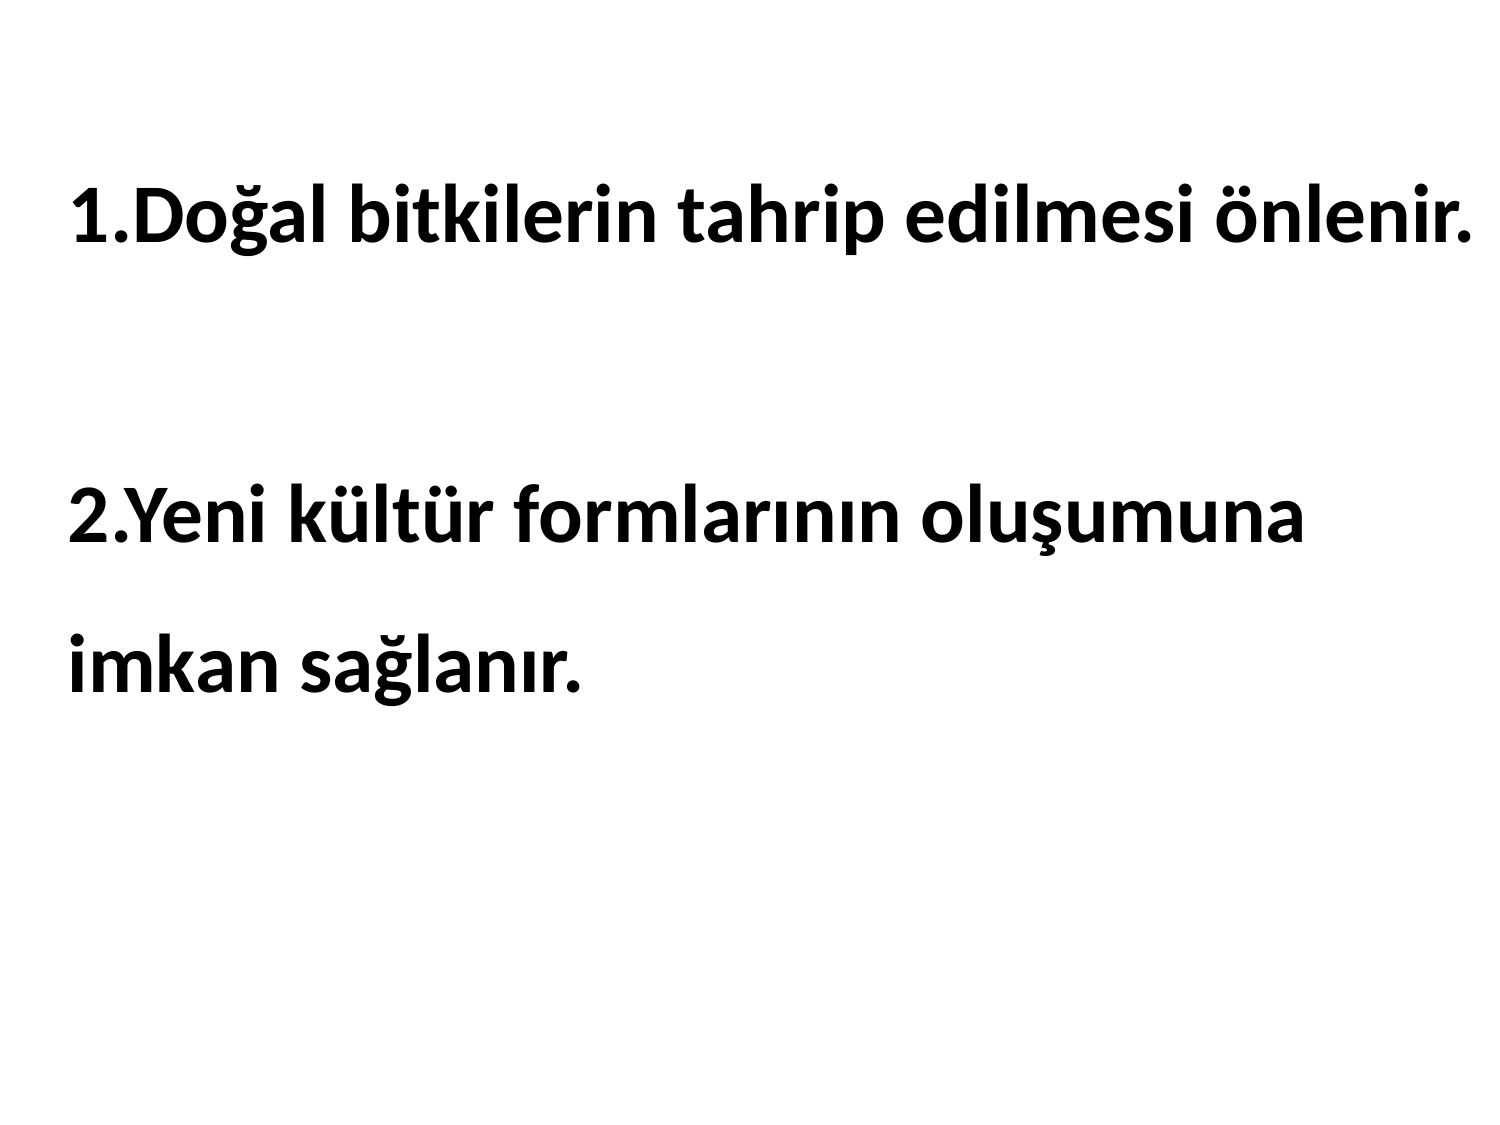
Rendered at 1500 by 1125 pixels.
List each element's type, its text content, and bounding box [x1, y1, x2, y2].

text_box 1.Doğal bitkilerin tahrip edilmesi önlenir. 2.Yeni kültür formlarının oluşumuna imkan sağlanır. [53, 101, 1495, 717]
